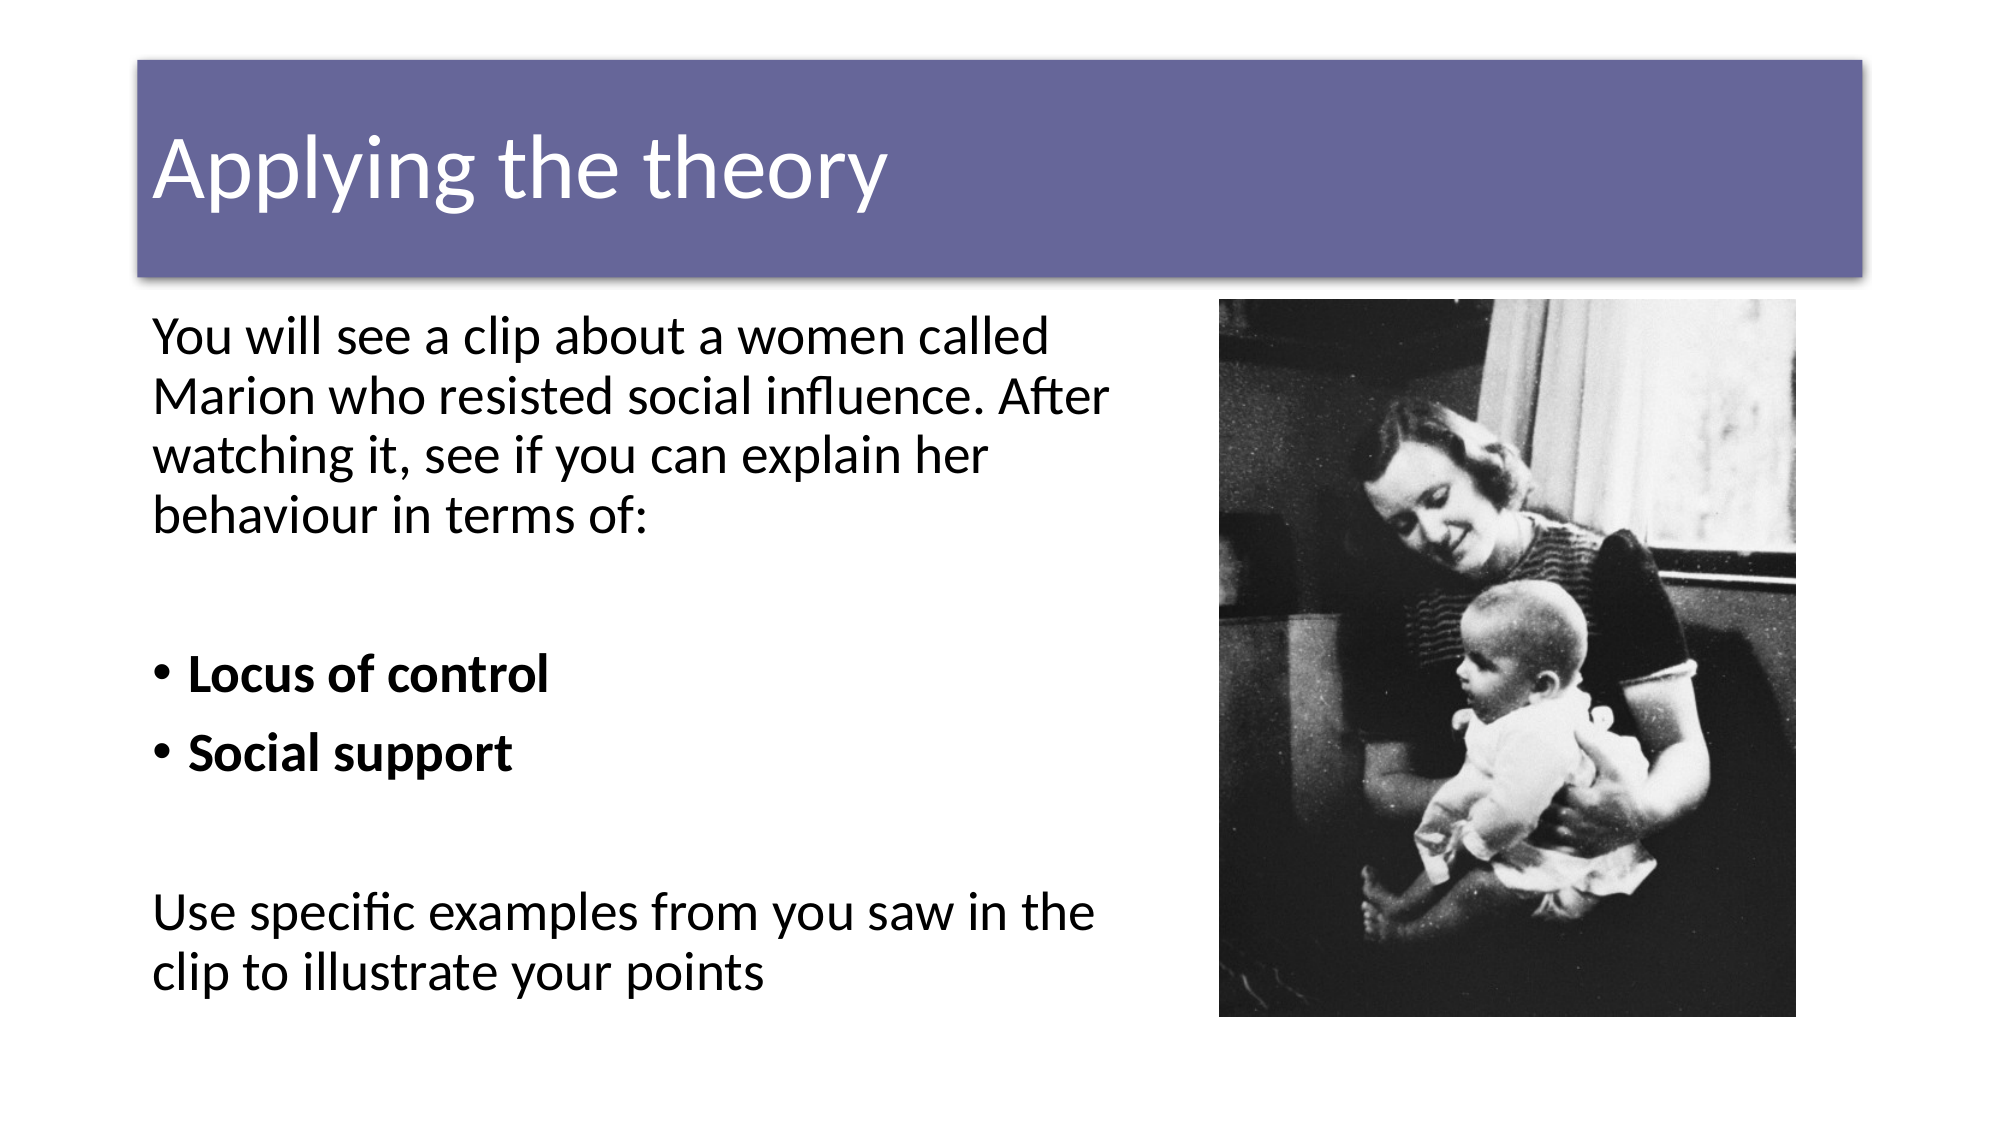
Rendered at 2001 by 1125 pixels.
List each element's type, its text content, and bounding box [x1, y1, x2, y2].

title Applying the theory [137, 59, 1863, 278]
list You will see a clip about a women called Marion who resisted social influence. After watching it, see if you can explain her behaviour in terms of: Locus of control Social support Use specific examples from you saw in the clip to illustrate your points [137, 299, 1186, 1014]
picture [1219, 299, 1796, 1017]
